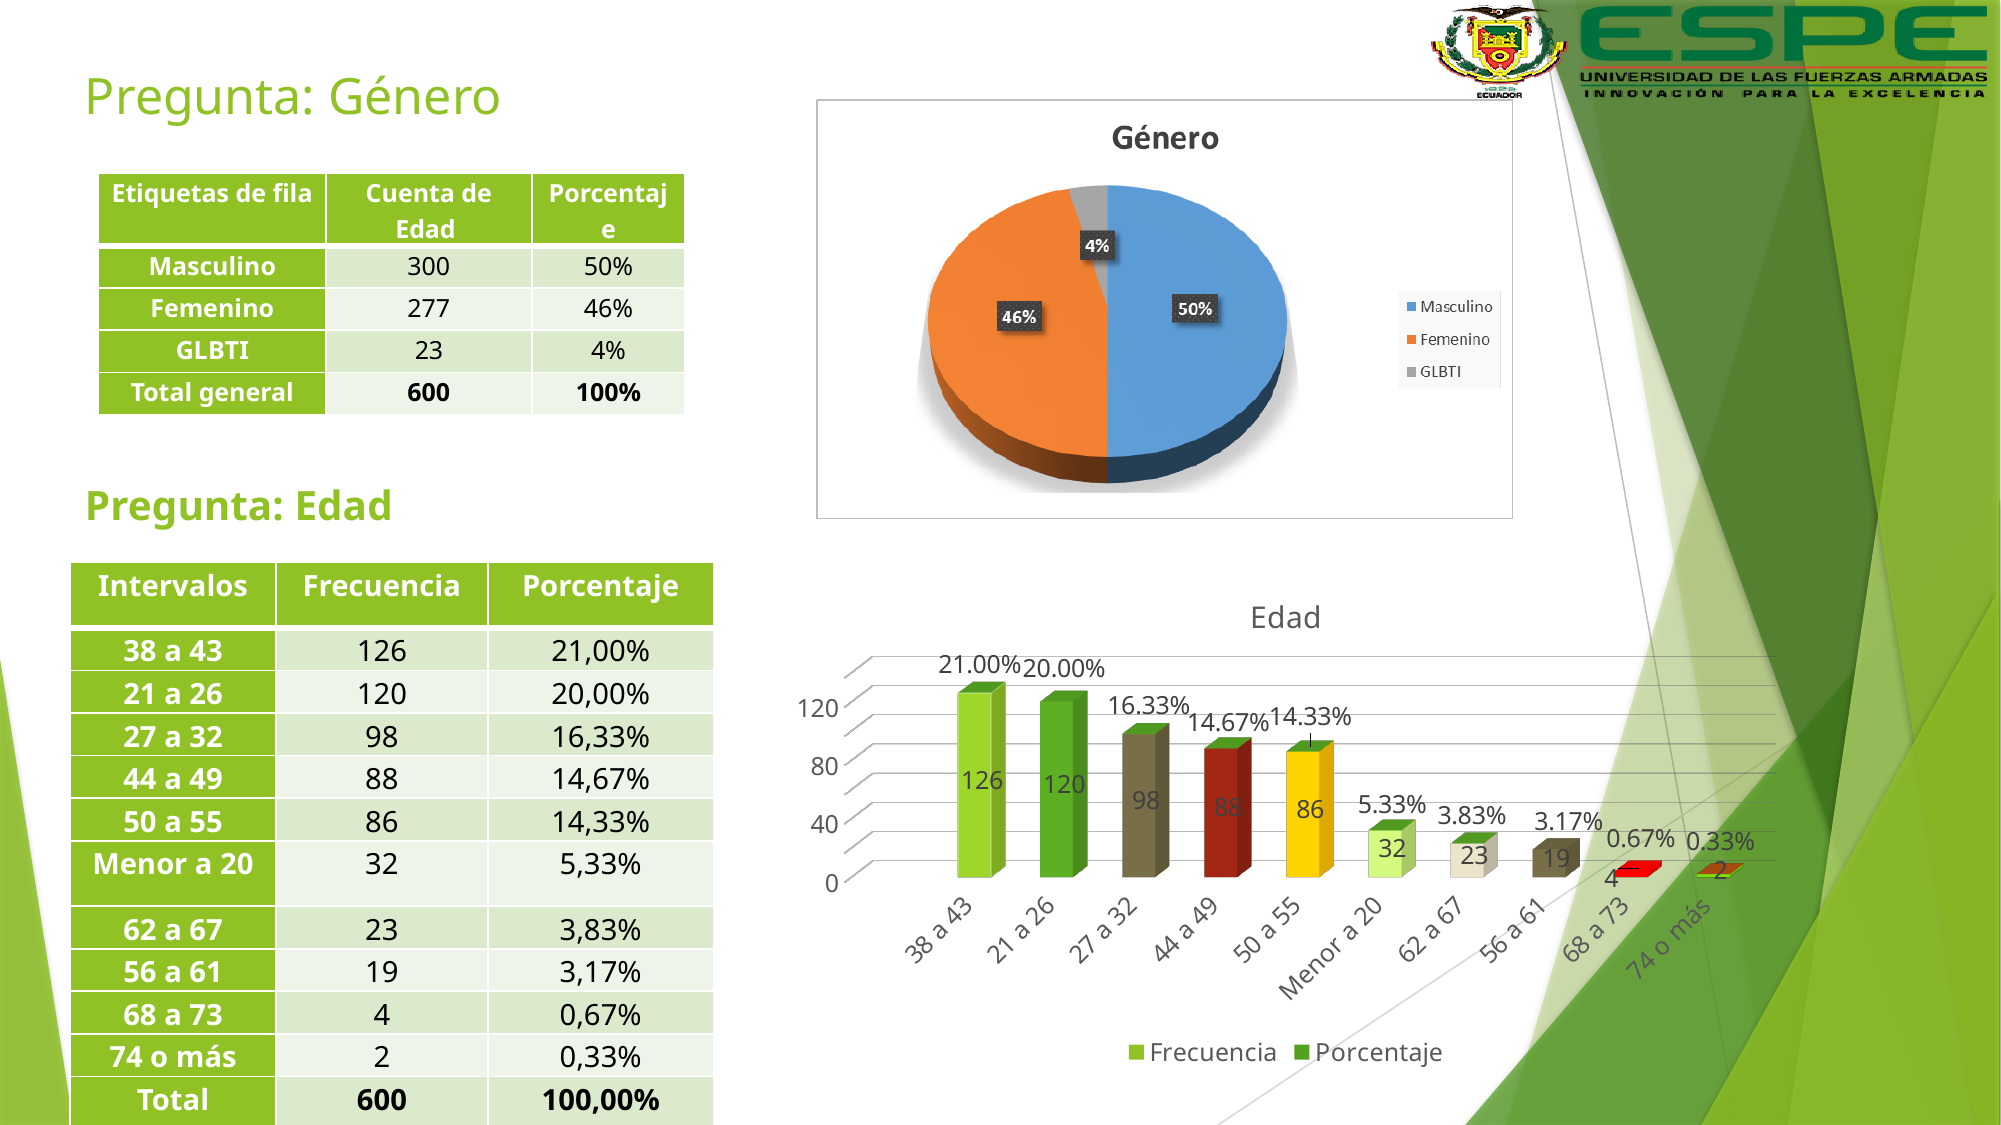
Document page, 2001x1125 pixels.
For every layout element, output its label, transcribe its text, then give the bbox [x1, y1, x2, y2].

table_cell 120 [277, 671, 487, 712]
text_box Pregunta: Edad [70, 469, 539, 541]
table_cell 0,33% [489, 1035, 713, 1076]
table_cell 21,00% [489, 631, 713, 670]
table_cell 100% [533, 373, 684, 414]
table_cell Total general [99, 373, 325, 414]
table_cell 14,33% [489, 799, 713, 840]
table_cell 4% [533, 331, 684, 372]
table_header Cuenta de Edad [327, 174, 531, 243]
table_cell GLBTI [99, 331, 325, 372]
table_cell Total general [71, 1077, 275, 1125]
table_cell 88 [277, 756, 487, 797]
chart [766, 569, 1806, 1076]
title Pregunta: Género [70, 57, 755, 143]
table_cell 3,17% [489, 950, 713, 990]
table_cell 300 [327, 249, 531, 287]
table_header Frecuencia [277, 563, 487, 625]
table_cell 38 a 43 [71, 631, 275, 670]
table_cell 56 a 61 [71, 950, 275, 990]
table_header Porcentaje [533, 174, 684, 243]
table_cell 2 [277, 1035, 487, 1076]
table_cell Masculino [99, 249, 325, 287]
table_cell 27 a 32 [71, 714, 275, 755]
table_cell 126 [277, 631, 487, 670]
table_cell Femenino [99, 289, 325, 329]
picture [815, 0, 2000, 519]
table_header Porcentaje [489, 563, 713, 625]
table_cell 20,00% [489, 671, 713, 712]
table_cell 3,83% [489, 907, 713, 948]
table_cell 277 [327, 289, 531, 329]
table_cell 19 [277, 950, 487, 990]
table_cell 600 [277, 1077, 487, 1125]
table_cell 5,33% [489, 842, 713, 905]
table_header Etiquetas de fila [99, 174, 325, 243]
table_cell 68 a 73 [71, 992, 275, 1033]
table_cell 23 [277, 907, 487, 948]
table_cell 100,00% [489, 1077, 713, 1125]
table_cell 50 a 55 [71, 799, 275, 840]
table_cell 21 a 26 [71, 671, 275, 712]
table_cell 14,67% [489, 756, 713, 797]
table_cell 86 [277, 799, 487, 840]
table_cell 98 [277, 714, 487, 755]
table_cell 62 a 67 [71, 907, 275, 948]
table_cell 44 a 49 [71, 756, 275, 797]
table_header Intervalos [71, 563, 275, 625]
table_cell 74 o más [71, 1035, 275, 1076]
table_cell 16,33% [489, 714, 713, 755]
table_cell 23 [327, 331, 531, 372]
table_cell 4 [277, 992, 487, 1033]
table_cell 0,67% [489, 992, 713, 1033]
table_cell 46% [533, 289, 684, 329]
table_cell 50% [533, 249, 684, 287]
table_cell 600 [327, 373, 531, 414]
table_cell Menor a 20 [71, 842, 275, 905]
table_cell 32 [277, 842, 487, 905]
